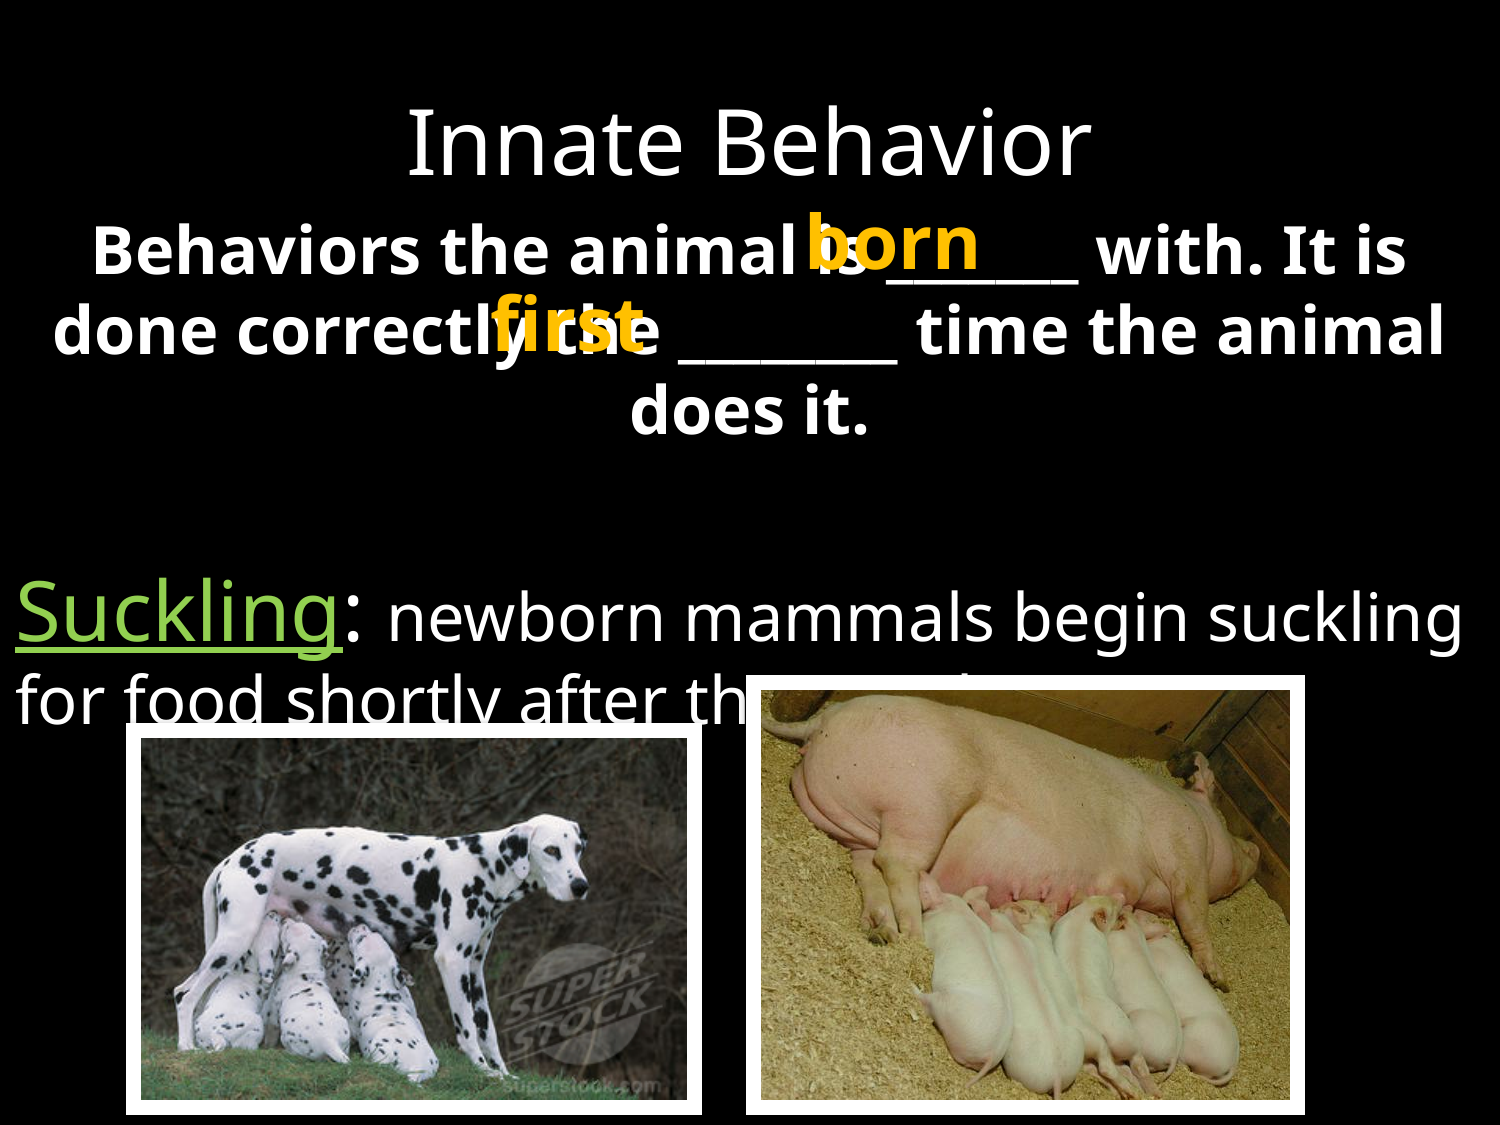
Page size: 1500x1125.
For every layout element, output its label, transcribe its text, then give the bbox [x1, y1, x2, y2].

picture [760, 689, 1291, 1101]
title Innate Behavior [75, 45, 1425, 200]
text_box born [774, 187, 1013, 293]
text_box first [449, 268, 688, 374]
list Behaviors the animal is _______ with. It is done correctly the ________ time the animal does it. Suckling: newborn mammals begin suckling for food shortly after they are born [0, 200, 1500, 1125]
picture [140, 737, 688, 1101]
